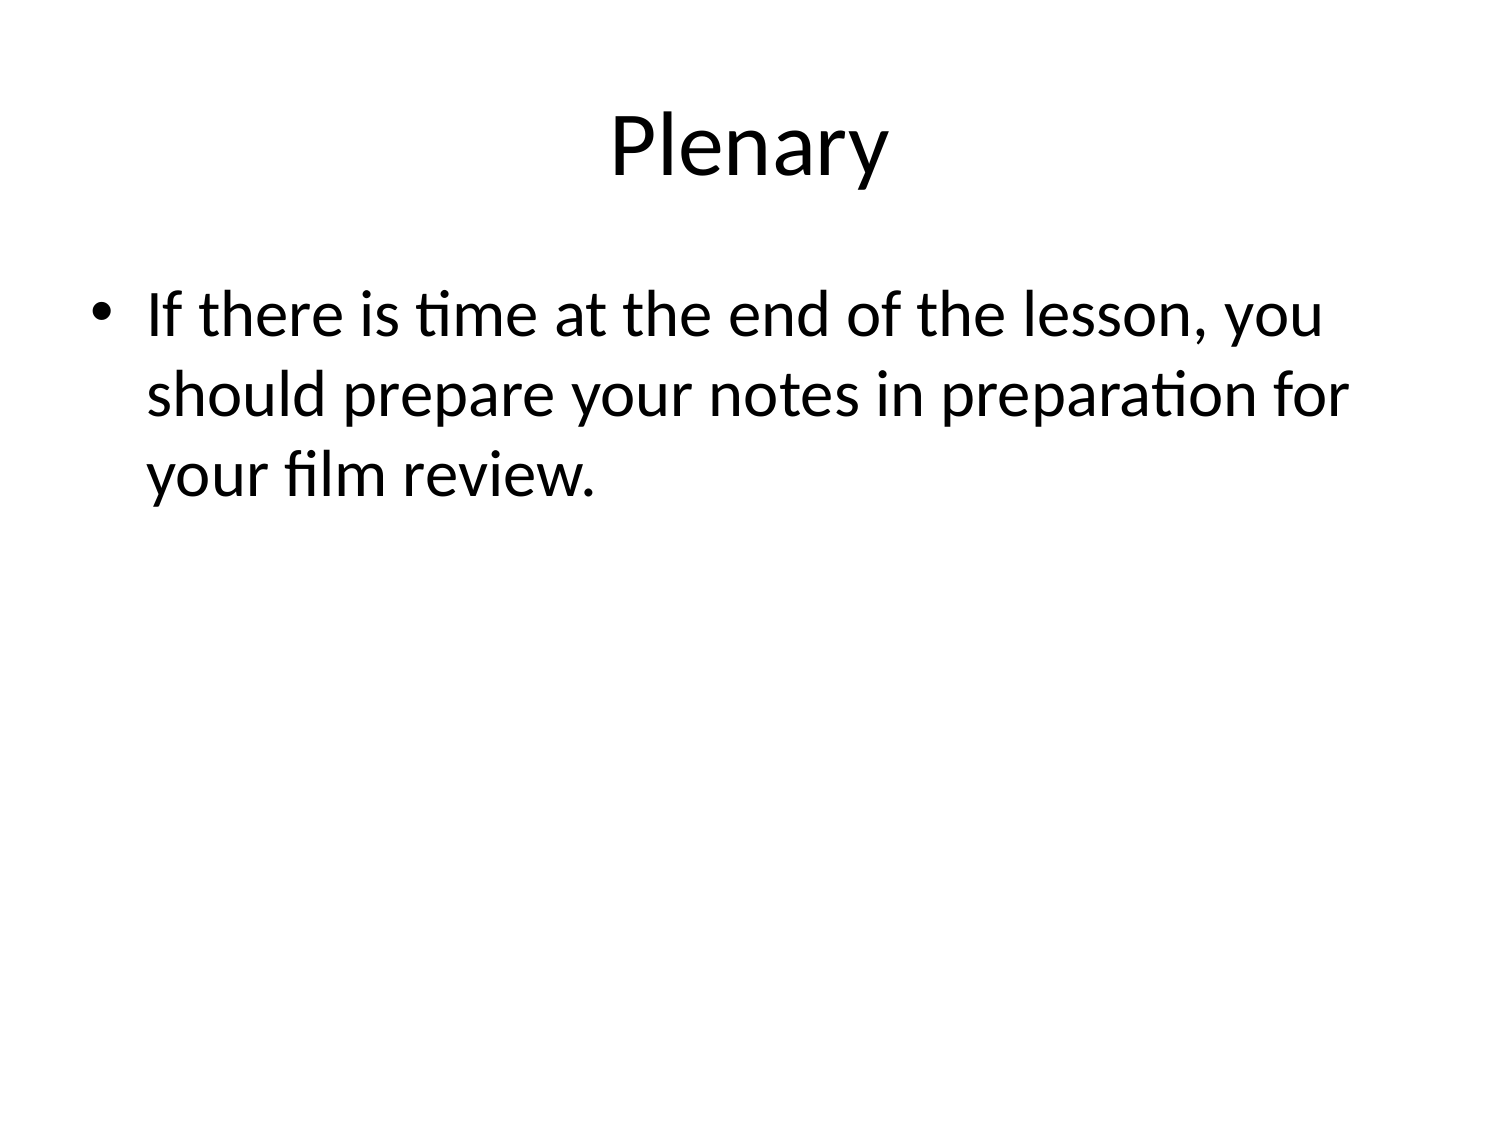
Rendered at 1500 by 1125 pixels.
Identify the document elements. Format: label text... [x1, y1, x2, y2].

title Plenary [75, 45, 1425, 233]
list If there is time at the end of the lesson, you should prepare your notes in preparation for your film review. [75, 262, 1425, 587]
